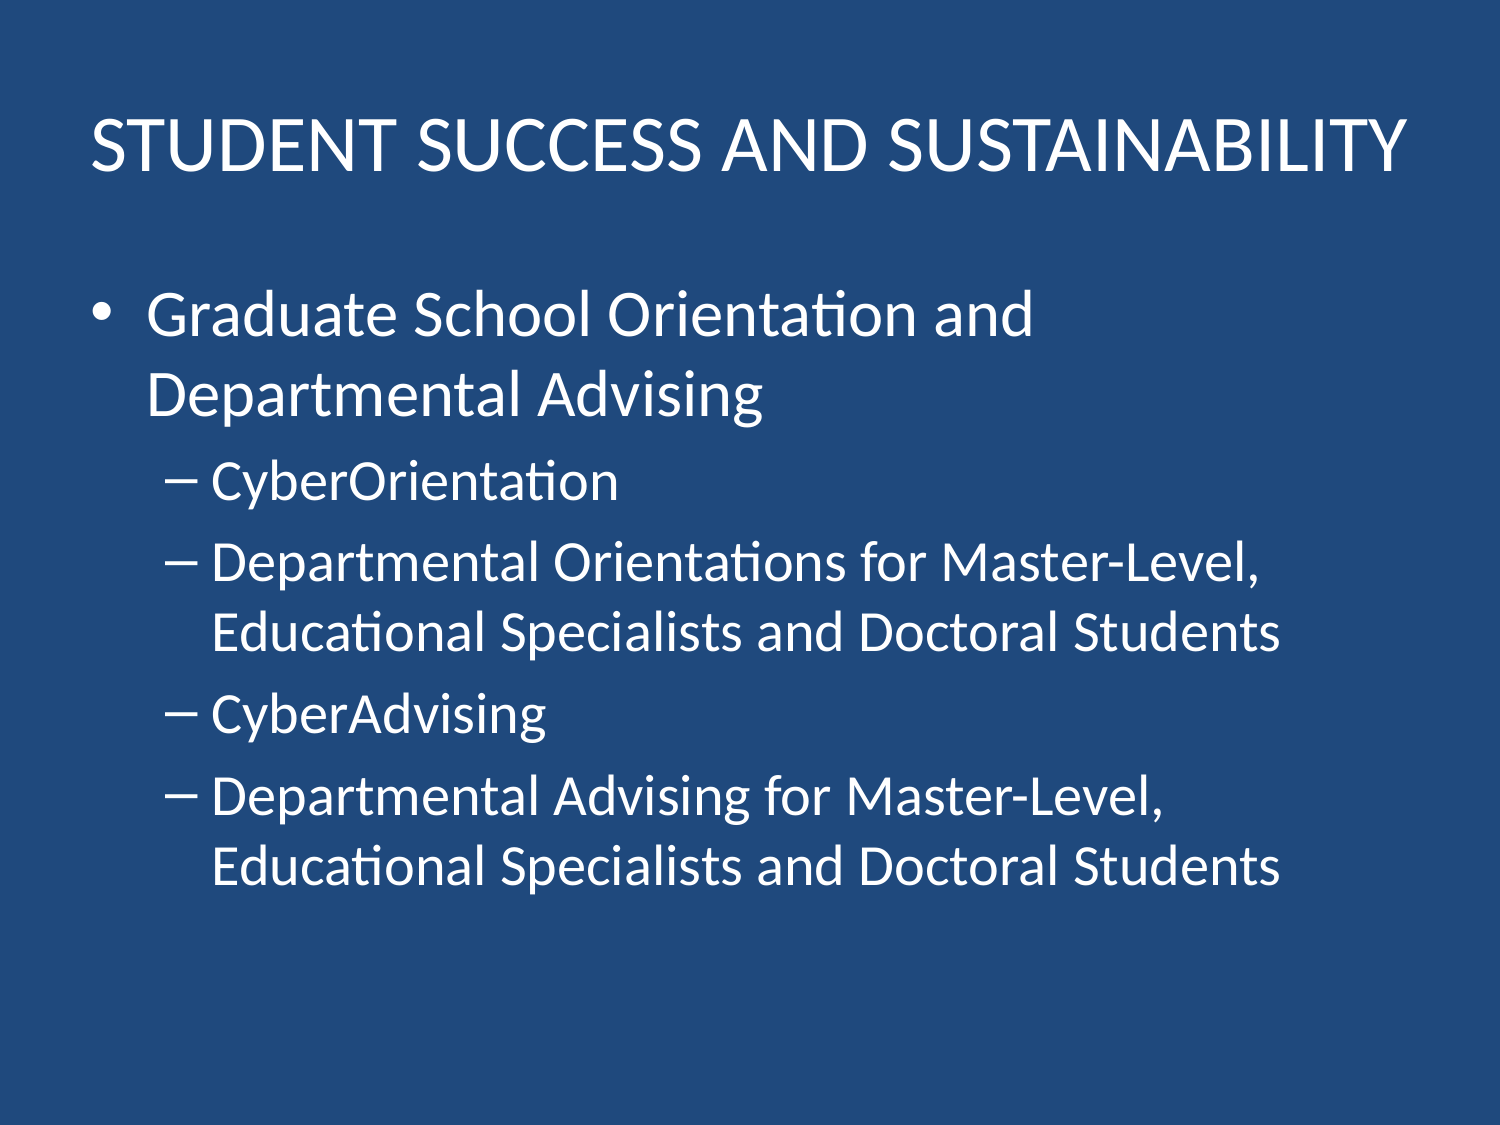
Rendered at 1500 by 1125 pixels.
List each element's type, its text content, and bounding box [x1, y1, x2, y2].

list Graduate School Orientation and Departmental Advising CyberOrientation Departmental Orientations for Master-Level, Educational Specialists and Doctoral Students CyberAdvising Departmental Advising for Master-Level, Educational Specialists and Doctoral Students [75, 262, 1425, 1005]
title STUDENT SUCCESS AND SUSTAINABILITY [75, 45, 1425, 233]
